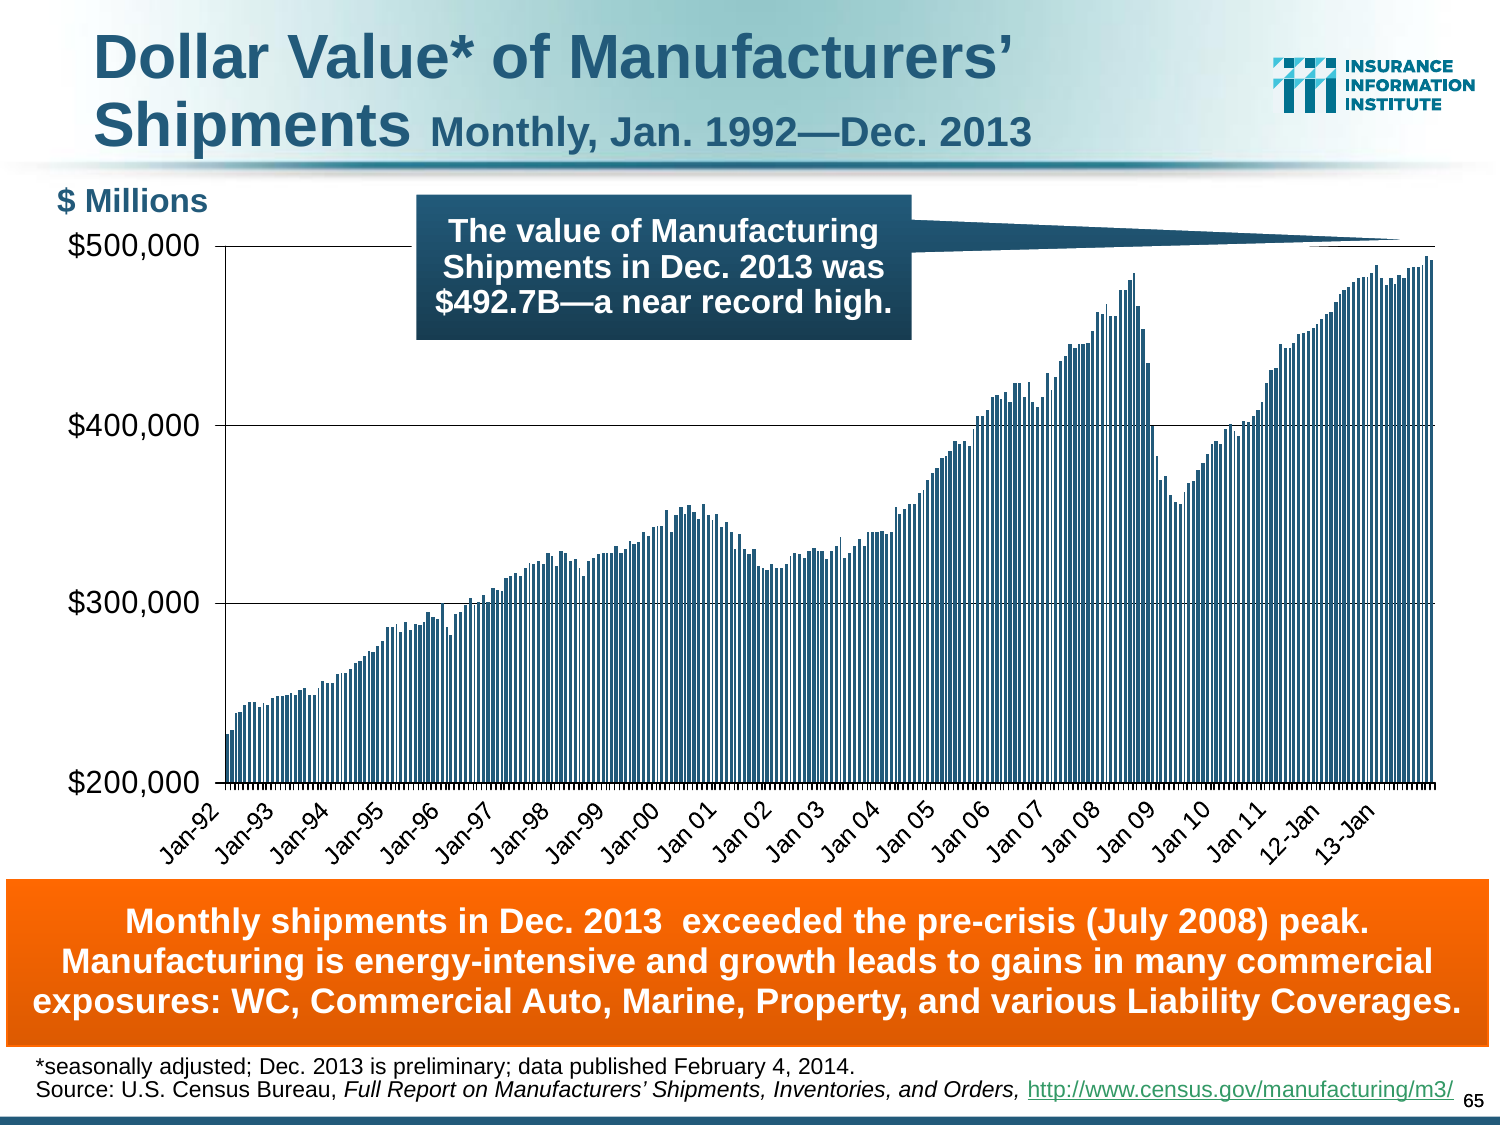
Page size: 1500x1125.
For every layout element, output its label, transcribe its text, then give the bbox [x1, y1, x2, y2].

slide_number 65 [1410, 1091, 1485, 1112]
text_box Monthly shipments in Dec. 2013 exceeded the pre-crisis (July 2008) peak. Manufacturing is energy-intensive and growth leads to gains in many commercial exposures: WC, Commercial Auto, Marine, Property, and various Liability Coverages. [7, 880, 1488, 1046]
text_box *seasonally adjusted; Dec. 2013 is preliminary; data published February 4, 2014. Source: U.S. Census Bureau, Full Report on Manufacturers’ Shipments, Inventories, and Orders, http://www.census.gov/manufacturing/m3/ [0, 1055, 1467, 1125]
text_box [55, 171, 1466, 885]
picture [0, 0, 1500, 189]
title Dollar Value* of Manufacturers’ Shipments Monthly, Jan. 1992—Dec. 2013 [85, 21, 1271, 163]
